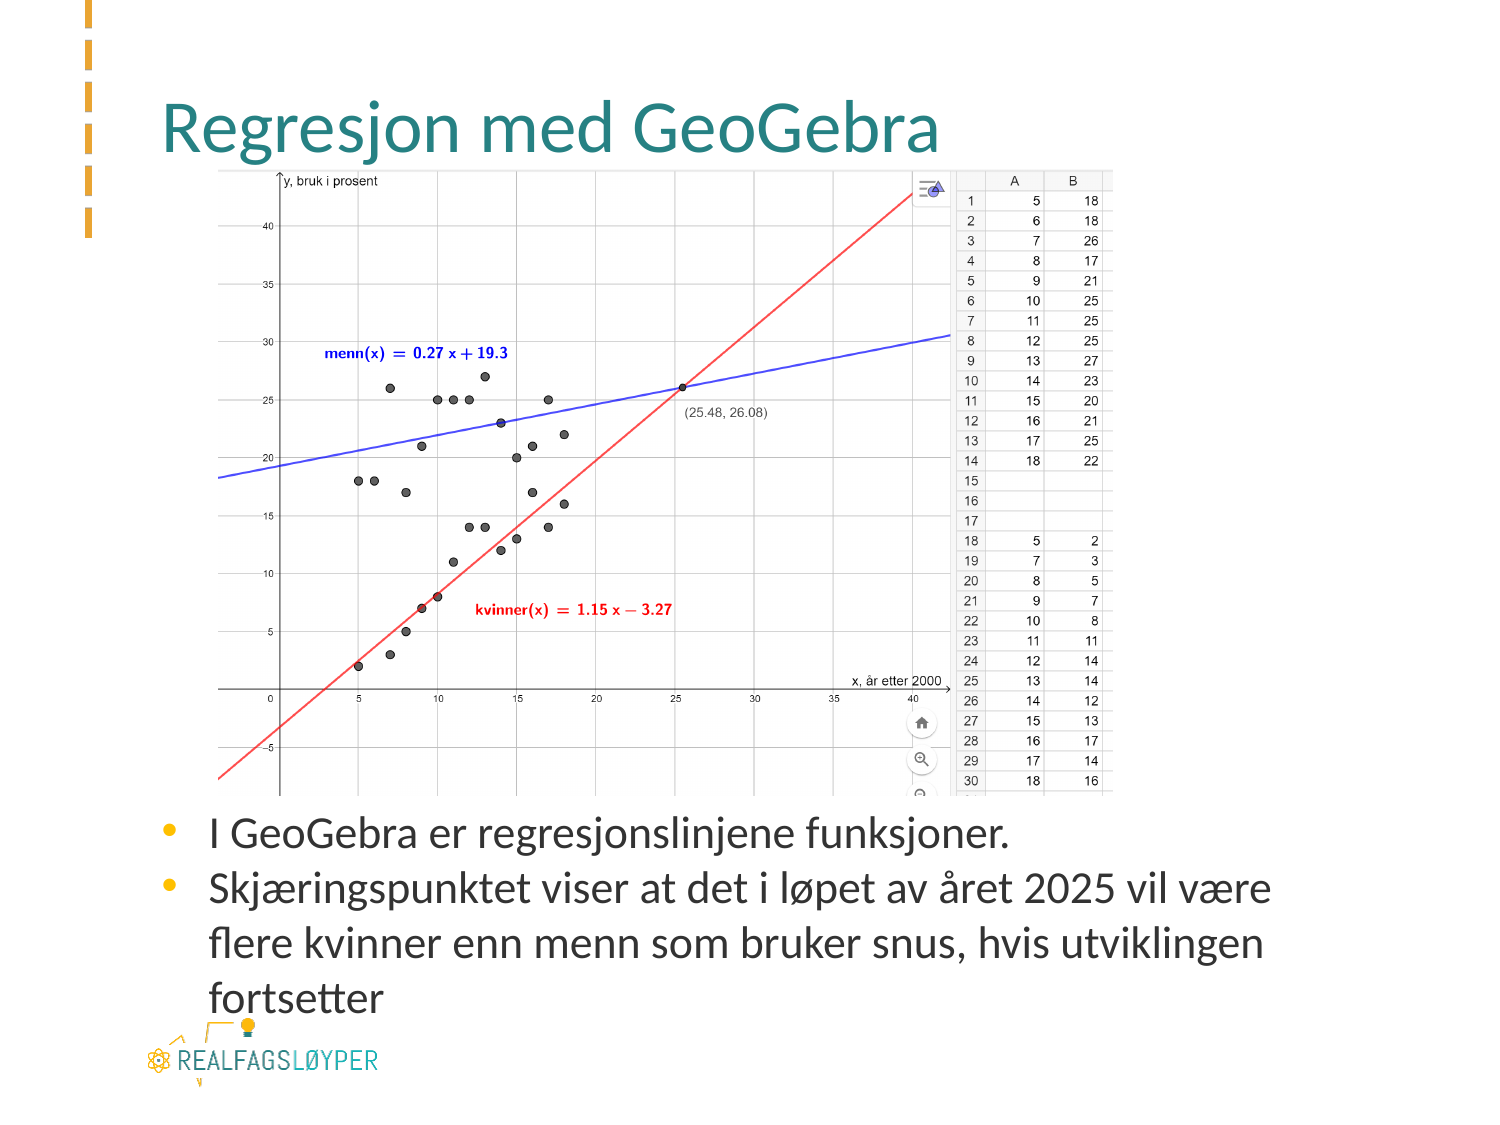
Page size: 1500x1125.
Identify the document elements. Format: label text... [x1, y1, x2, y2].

picture [85, 0, 92, 238]
title Regresjon med GeoGebra [146, 59, 1391, 197]
text_box I GeoGebra er regresjonslinjene funksjoner. Skjæringspunktet viser at det i løpet av året 2025 vil være flere kvinner enn menn som bruker snus, hvis utviklingen fortsetter [146, 795, 1326, 1030]
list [218, 169, 1113, 796]
picture [146, 1030, 380, 1089]
